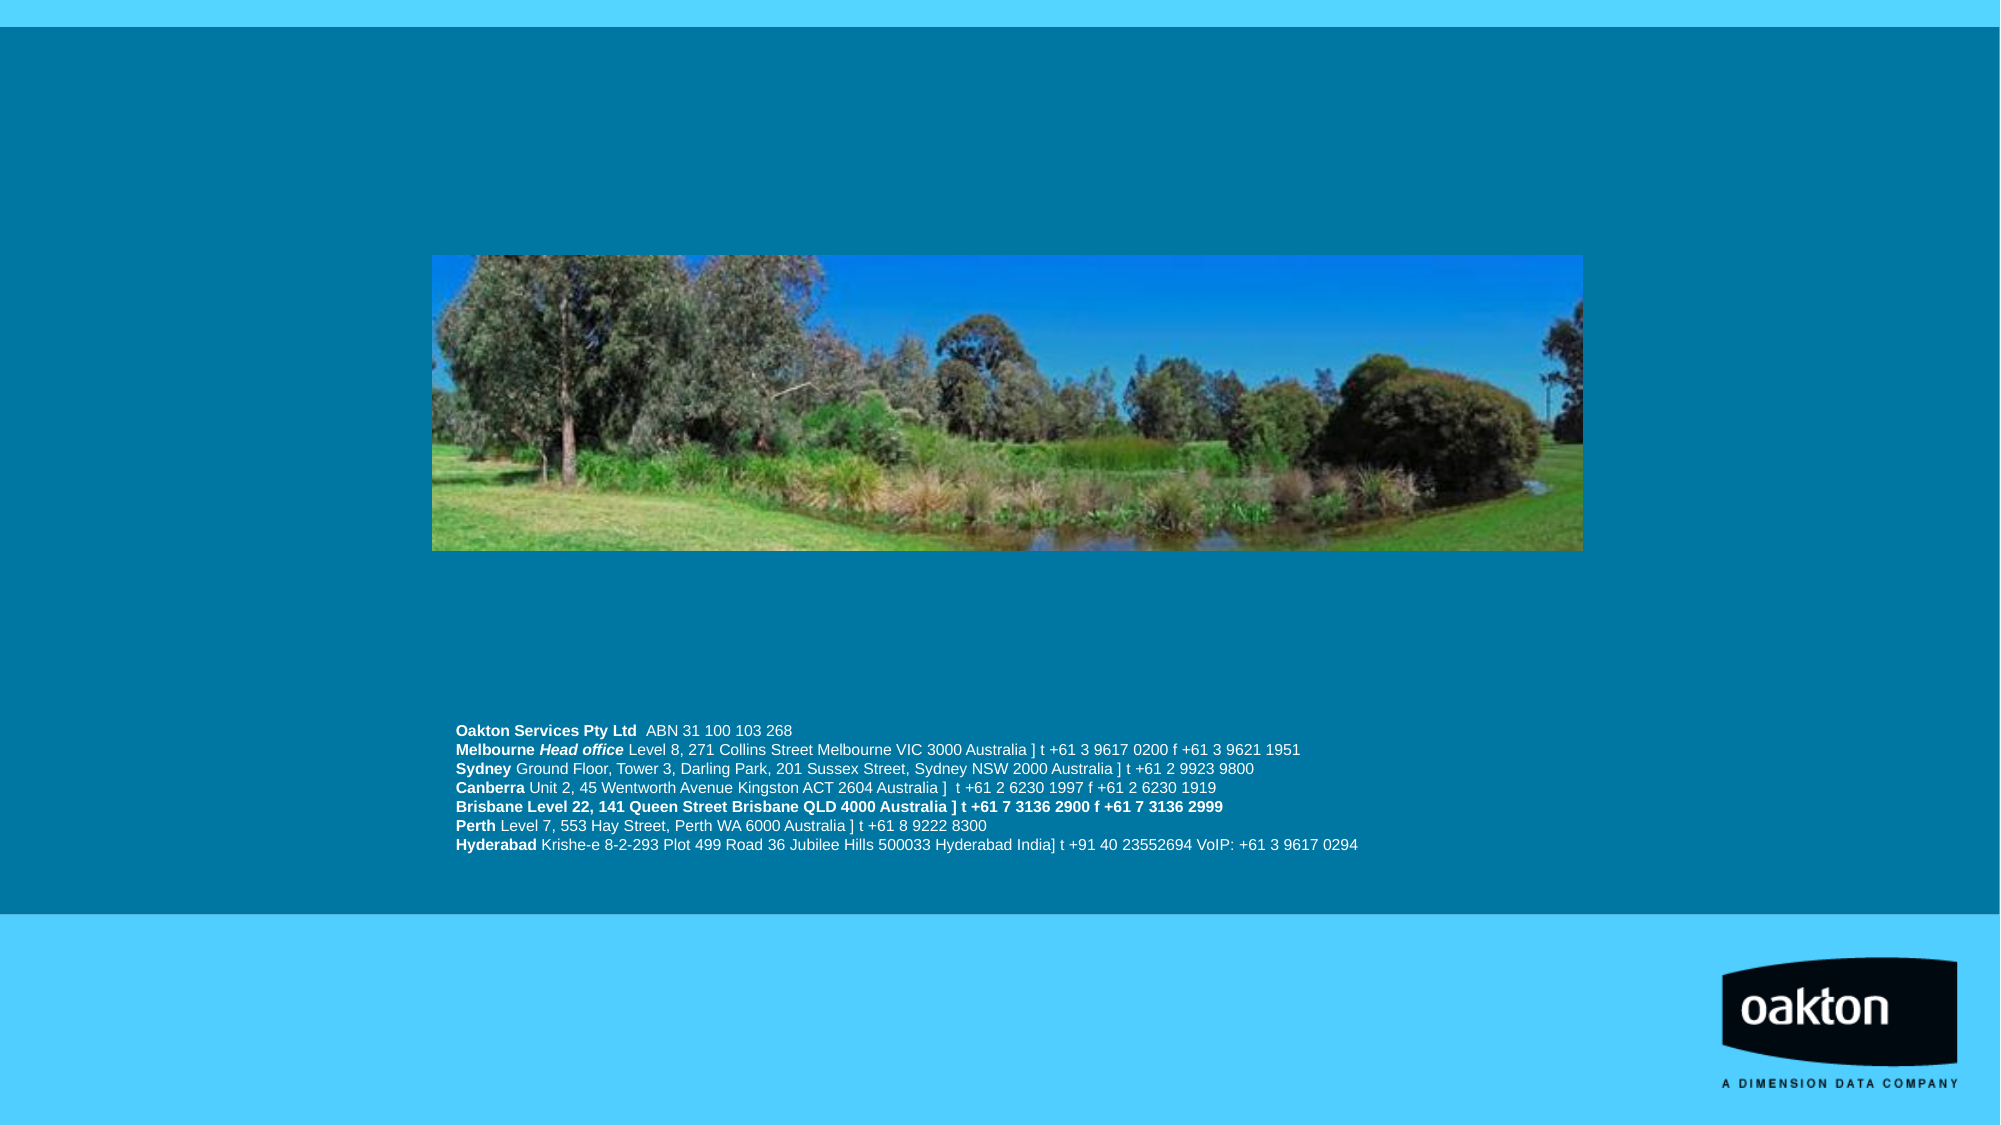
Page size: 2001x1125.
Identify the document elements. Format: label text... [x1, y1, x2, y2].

text_box Oakton Services Pty Ltd ABN 31 100 103 268 Melbourne Head office Level 8, 271 Collins Street Melbourne VIC 3000 Australia ] t +61 3 9617 0200 f +61 3 9621 1951 Sydney Ground Floor, Tower 3, Darling Park, 201 Sussex Street, Sydney NSW 2000 Australia ] t +61 2 9923 9800 Canberra Unit 2, 45 Wentworth Avenue Kingston ACT 2604 Australia ] t +61 2 6230 1997 f +61 2 6230 1919 Brisbane Level 22, 141 Queen Street Brisbane QLD 4000 Australia ] t +61 7 3136 2900 f +61 7 3136 2999 Perth Level 7, 553 Hay Street, Perth WA 6000 Australia ] t +61 8 9222 8300 Hyderabad Krishe-e 8-2-293 Plot 499 Road 36 Jubilee Hills 500033 Hyderabad India] t +91 40 23552694 VoIP: +61 3 9617 0294 [455, 720, 1414, 854]
picture [433, 256, 1582, 550]
picture [1706, 957, 1970, 1088]
